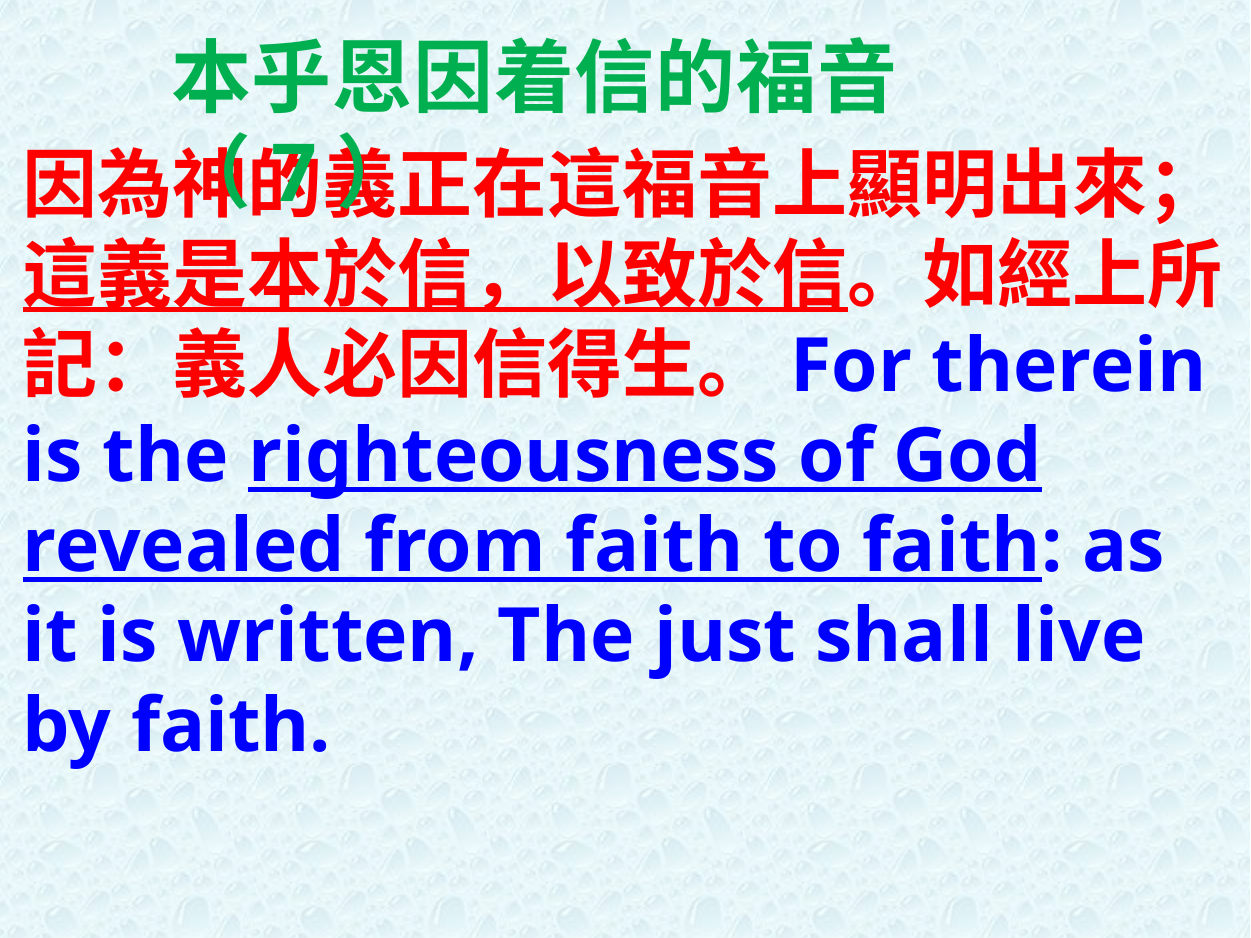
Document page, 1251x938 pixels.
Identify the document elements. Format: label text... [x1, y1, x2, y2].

text_box 因為神的義正在這福音上顯明出來；這義是本於信，以致於信。如經上所記：義人必因信得生。For therein is the righteousness of God revealed from faith to faith: as it is written, The just shall live by faith. [10, 129, 1250, 646]
text_box 本乎恩因着信的福音（7） [156, 18, 1084, 226]
